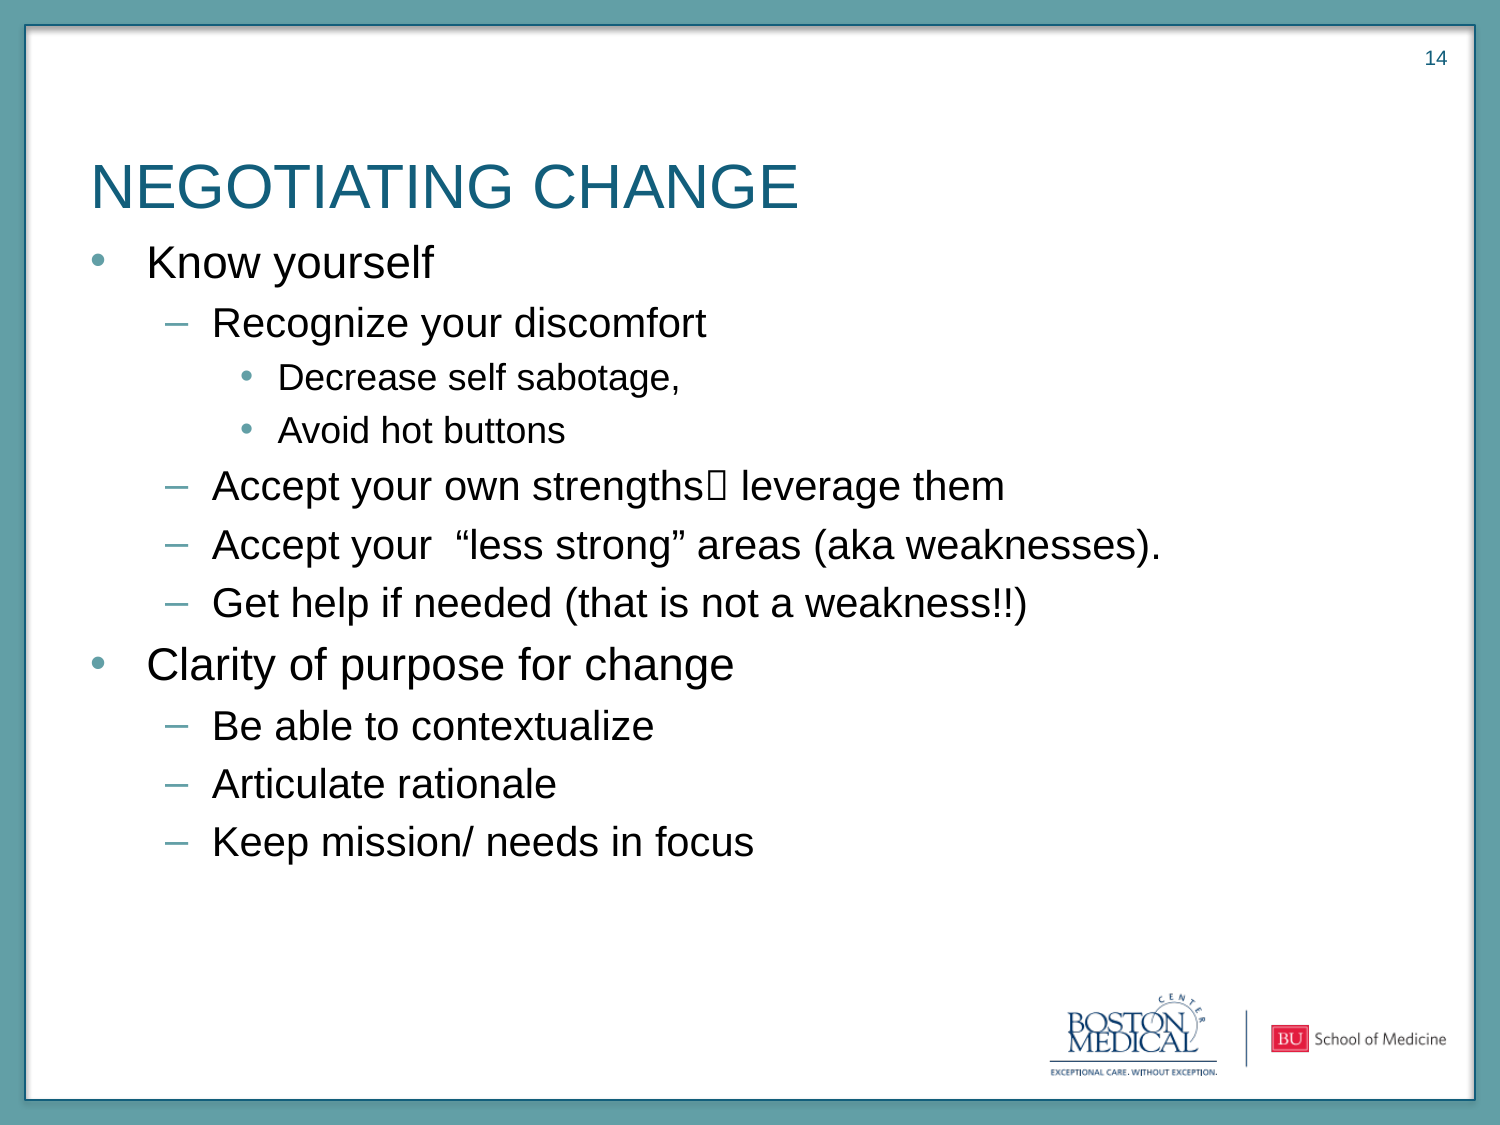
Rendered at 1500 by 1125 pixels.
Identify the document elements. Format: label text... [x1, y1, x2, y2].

title Negotiating change [75, 50, 1425, 224]
list Know yourself Recognize your discomfort Decrease self sabotage, Avoid hot buttons Accept your own strengths leverage them Accept your “less strong” areas (aka weaknesses). Get help if needed (that is not a weakness!!) Clarity of purpose for change Be able to contextualize Articulate rationale Keep mission/ needs in focus [75, 224, 1425, 988]
slide_number 14 [1400, 37, 1463, 98]
